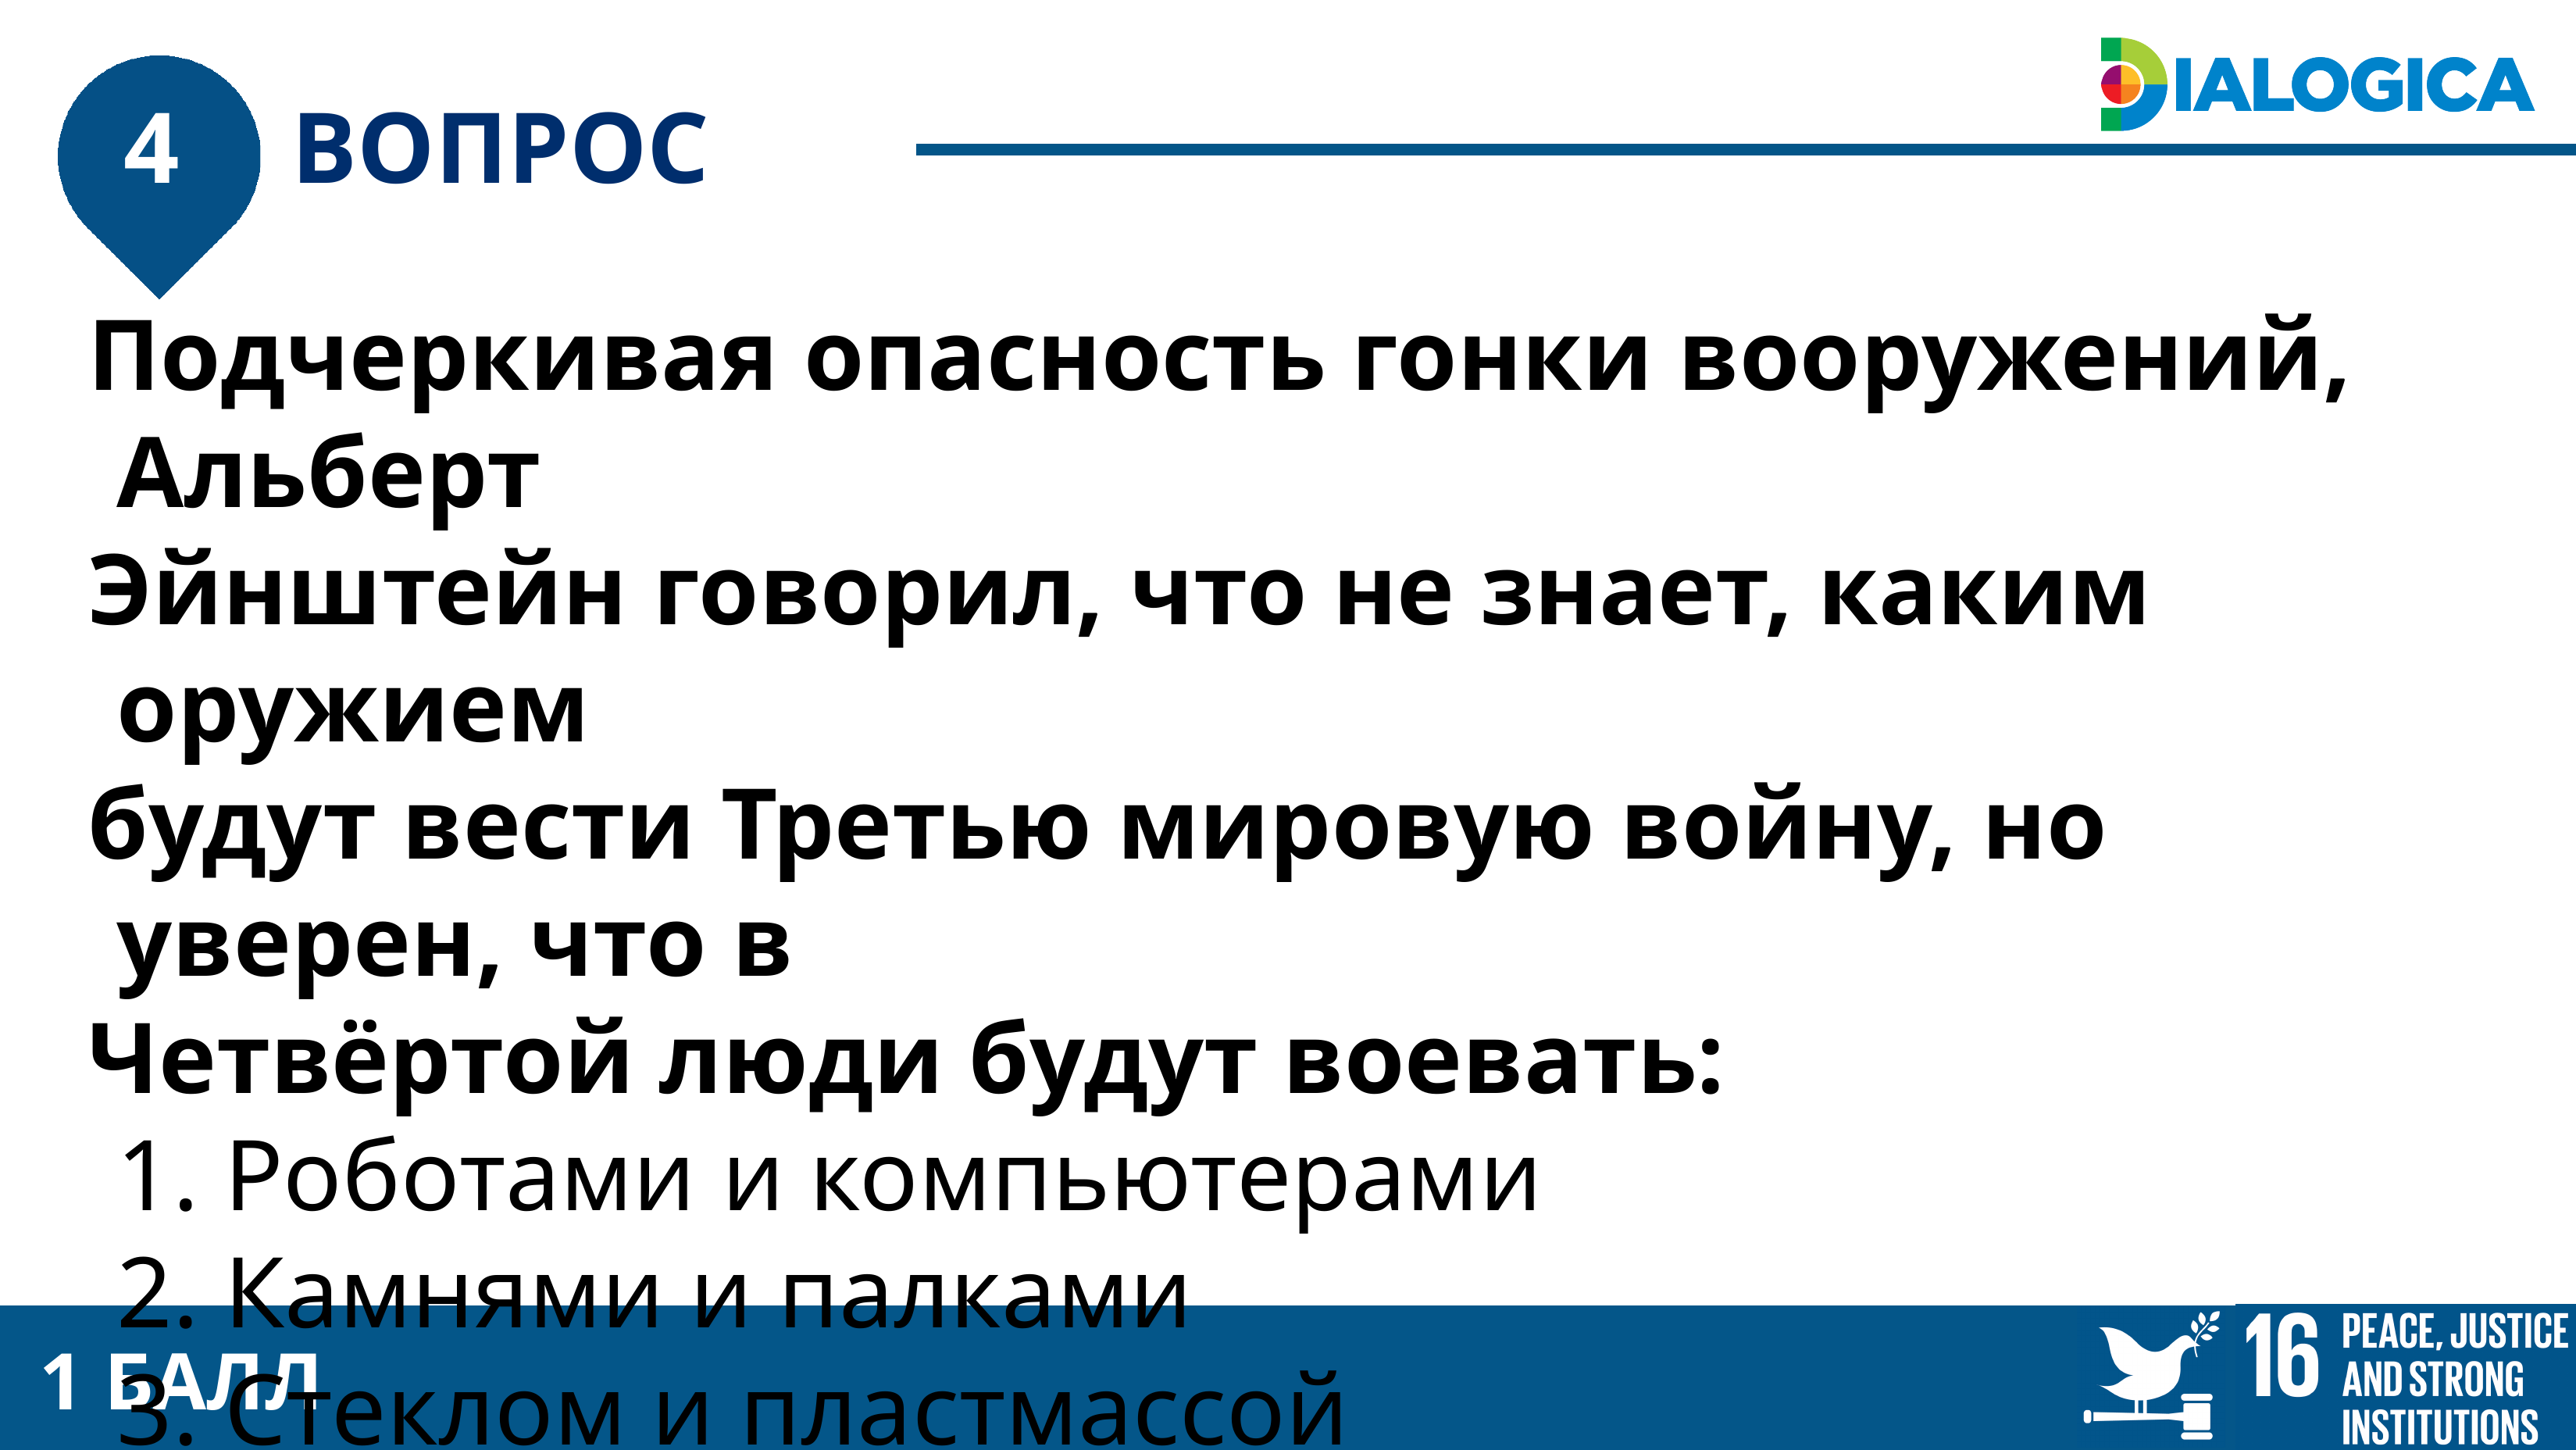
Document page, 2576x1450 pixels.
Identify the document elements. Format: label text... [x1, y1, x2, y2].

picture [0, 1304, 2576, 1450]
picture [58, 54, 261, 301]
list Подчеркивая опасность гонки вооружений, Альберт Эйнштейн говорил, что не знает, каким оружием будут вести Третью мировую войну, но уверен, что в Четвёртой люди будут воевать: 1. Роботами и компьютерами 2. Камнями и палками 3. Стеклом и пластмассой 4. Игрушками и конфетами [58, 291, 2478, 1302]
picture [916, 144, 2576, 155]
title 4 ВОПРОС [264, 84, 951, 216]
picture [2101, 37, 2536, 131]
